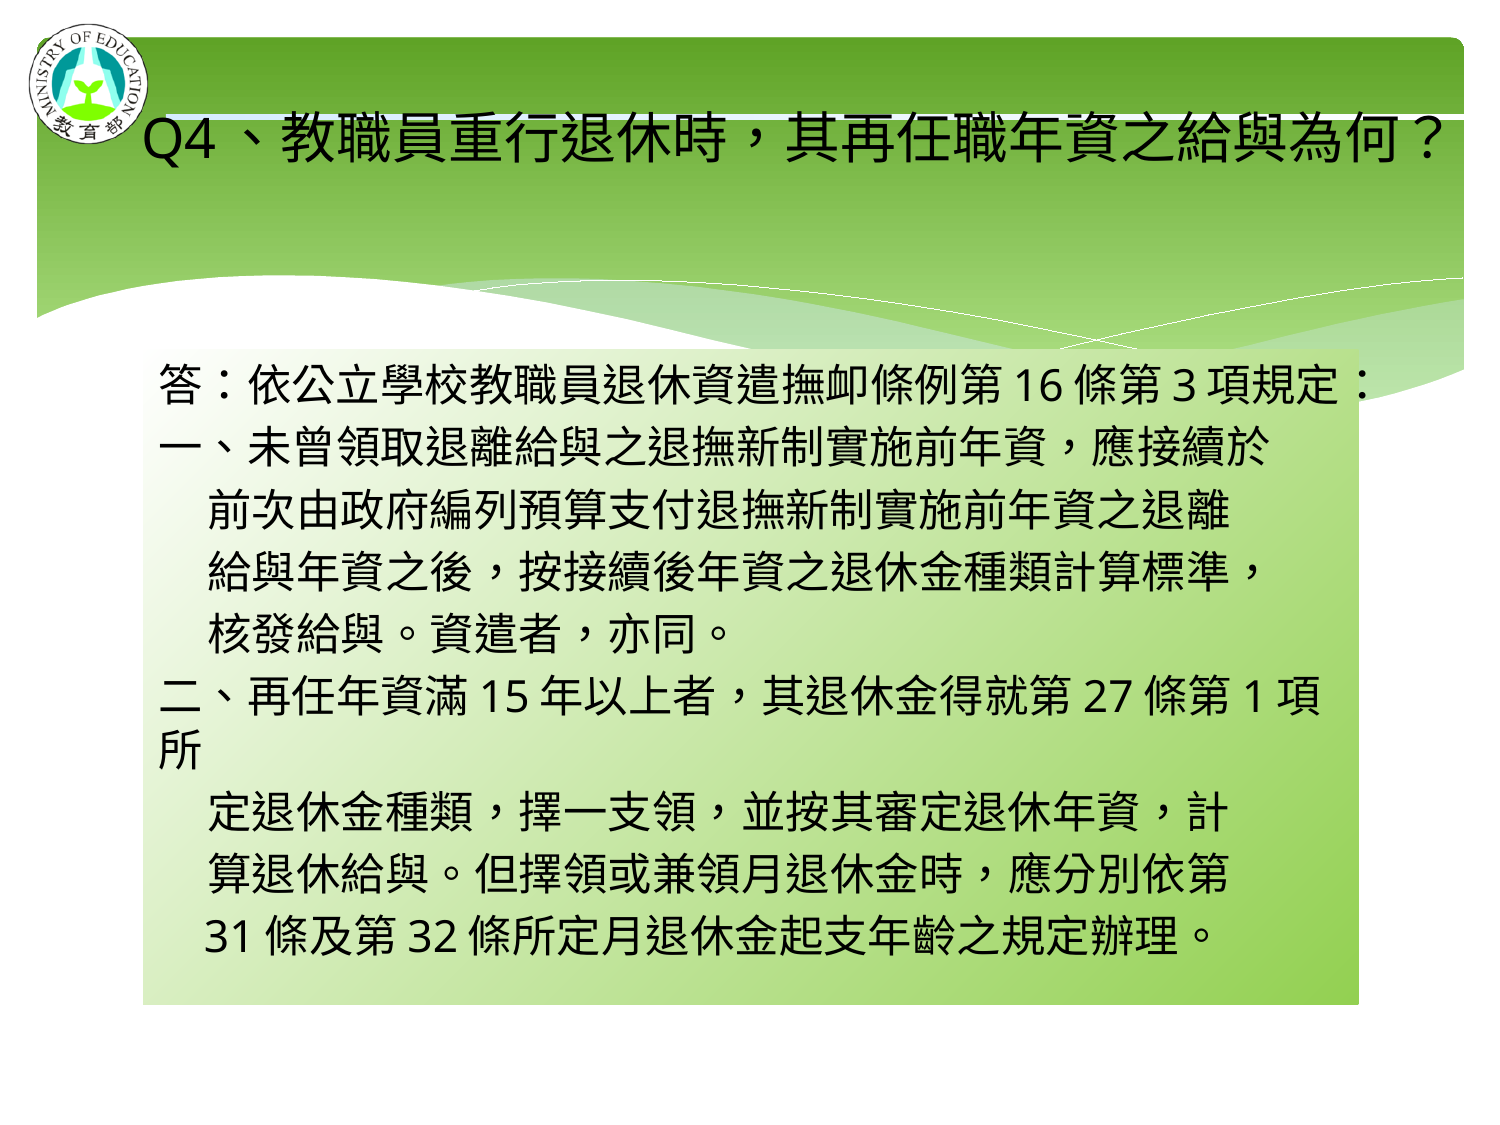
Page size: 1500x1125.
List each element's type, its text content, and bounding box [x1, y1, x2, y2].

title Q4、教職員重行退休時，其再任職年資之給與為何？ [123, 0, 1474, 206]
list 答：依公立學校教職員退休資遣撫卹條例第16條第3項規定： 一、未曾領取退離給與之退撫新制實施前年資，應接續於 前次由政府編列預算支付退撫新制實施前年資之退離 給與年資之後，按接續後年資之退休金種類計算標準， 核發給與。資遣者，亦同。 二、再任年資滿15年以上者，其退休金得就第27條第1項所 定退休金種類，擇一支領，並按其審定退休年資，計 算退休給與。但擇領或兼領月退休金時，應分別依第 31條及第32條所定月退休金起支年齡之規定辦理。 [143, 349, 1359, 1005]
picture [27, 22, 123, 145]
